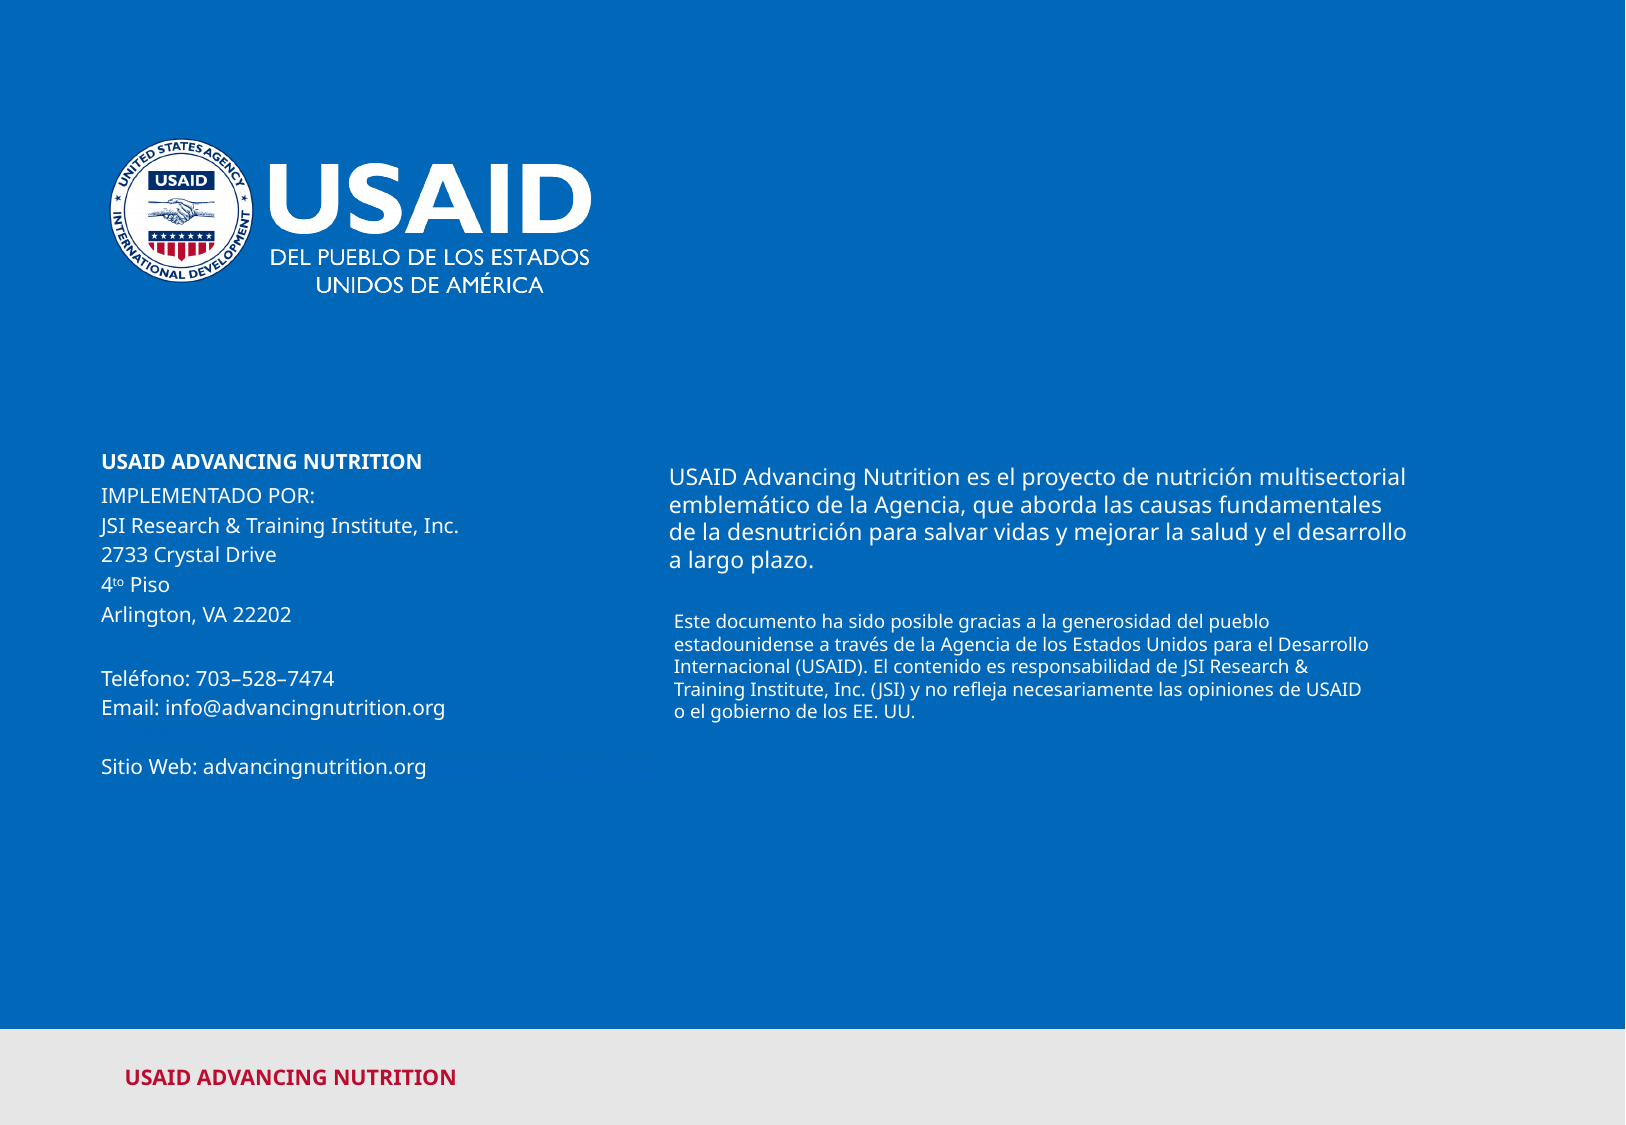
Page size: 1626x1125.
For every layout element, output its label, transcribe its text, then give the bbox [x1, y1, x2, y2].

picture [40, 94, 660, 345]
text_box USAID ADVANCING NUTRITION [124, 1058, 738, 1096]
title [0, 0, 1625, 1029]
text_box USAID Advancing Nutrition es el proyecto de nutrición multisectorial emblemático de la Agencia, que aborda las causas fundamentales de la desnutrición para salvar vidas y mejorar la salud y el desarrollo a largo plazo. [669, 462, 1414, 569]
text_box USAID ADVANCING NUTRITION IMPLEMENTADO POR: JSI Research & Training Institute, Inc. 2733 Crystal Drive 4to Piso Arlington, VA 22202 Teléfono: 703–528–7474 Email: info@advancingnutrition.orginfo@advancingnutrition.org Sitio Web: advancingnutrition.orgadvancingnutrition.org [101, 342, 687, 783]
text_box [0, 1029, 1625, 1125]
text_box Este documento ha sido posible gracias a la generosidad del pueblo estadounidense a través de la Agencia de los Estados Unidos para el Desarrollo Internacional (USAID). El contenido es responsabilidad de JSI Research & Training Institute, Inc. (JSI) y no refleja necesariamente las opiniones de USAID o el gobierno de los EE. UU. [659, 602, 1392, 730]
